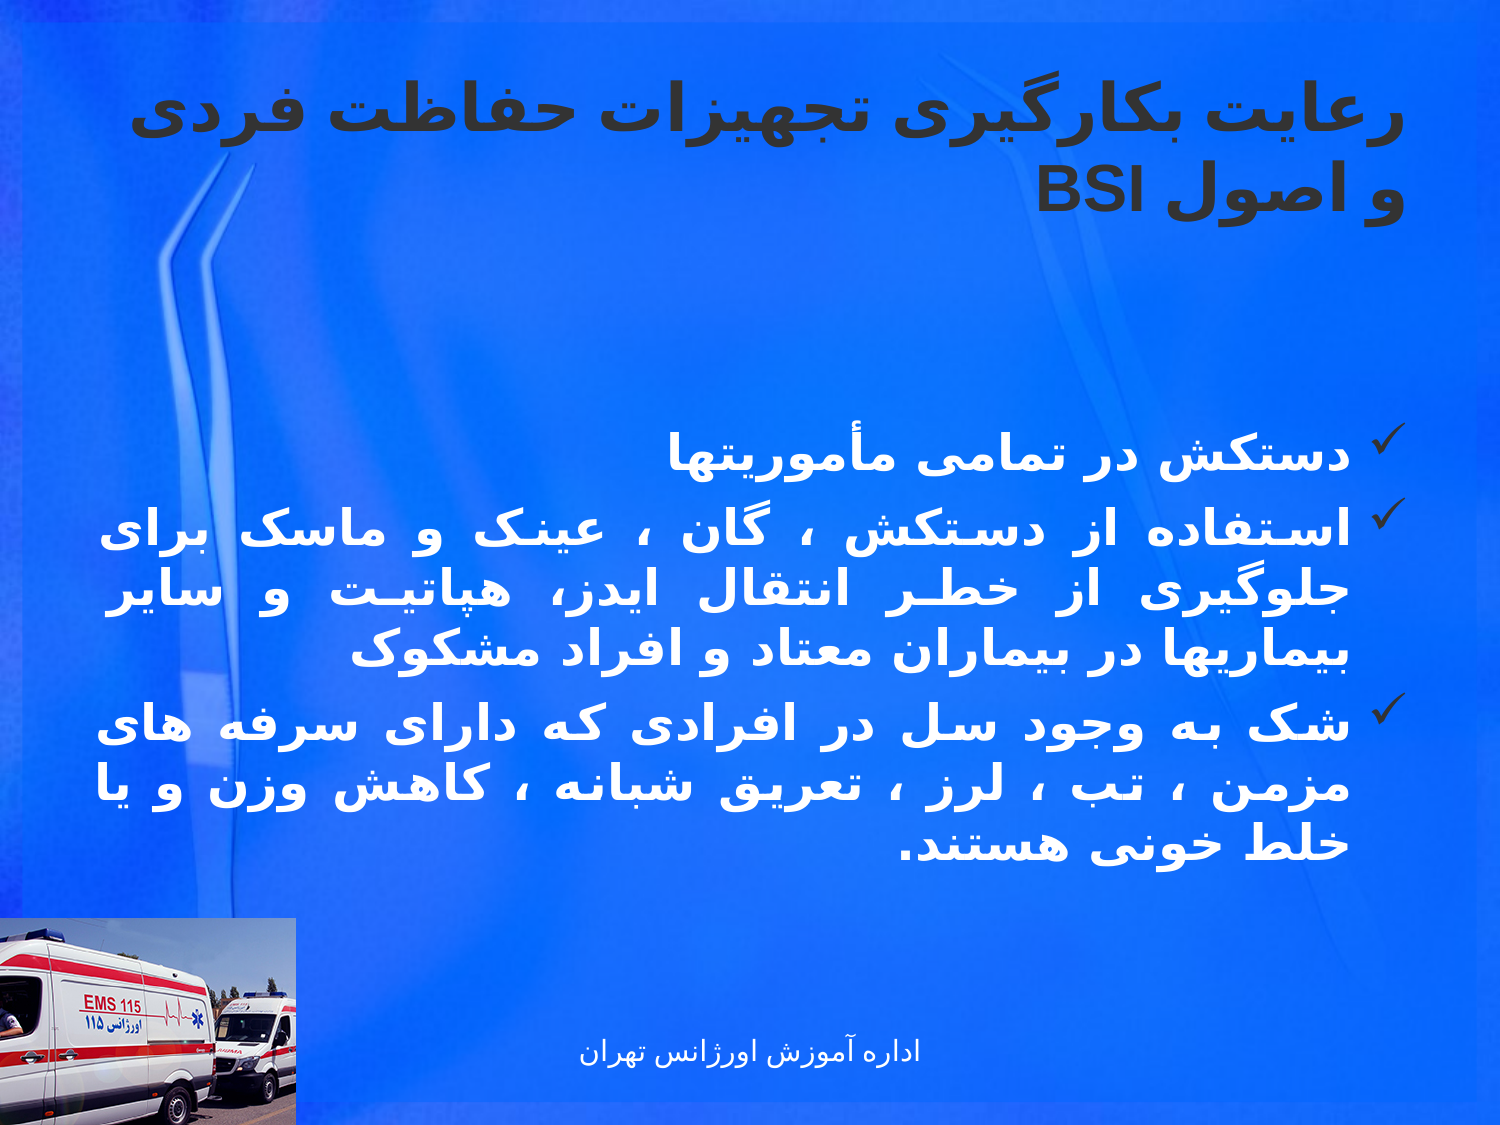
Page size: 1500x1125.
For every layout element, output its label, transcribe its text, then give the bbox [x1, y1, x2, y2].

title رعایت بکارگیری تجهیزات حفاظت فردی و اصول BSI [74, 45, 1425, 233]
picture [0, 0, 1500, 1125]
list دستکش در تمامی مأموریتها استفاده از دستکش ، گان ، عینک و ماسک برای جلوگیری از خطر انتقال ایدز، هپاتیت و سایر بیماریها در بیماران معتاد و افراد مشکوک شک به وجود سل در افرادی که دارای سرفه های مزمن ، تب ، لرز ، تعریق شبانه ، کاهش وزن و یا خلط خونی هستند. [74, 262, 1425, 1005]
footer اداره آموزش اورژانس تهران [512, 1024, 988, 1103]
